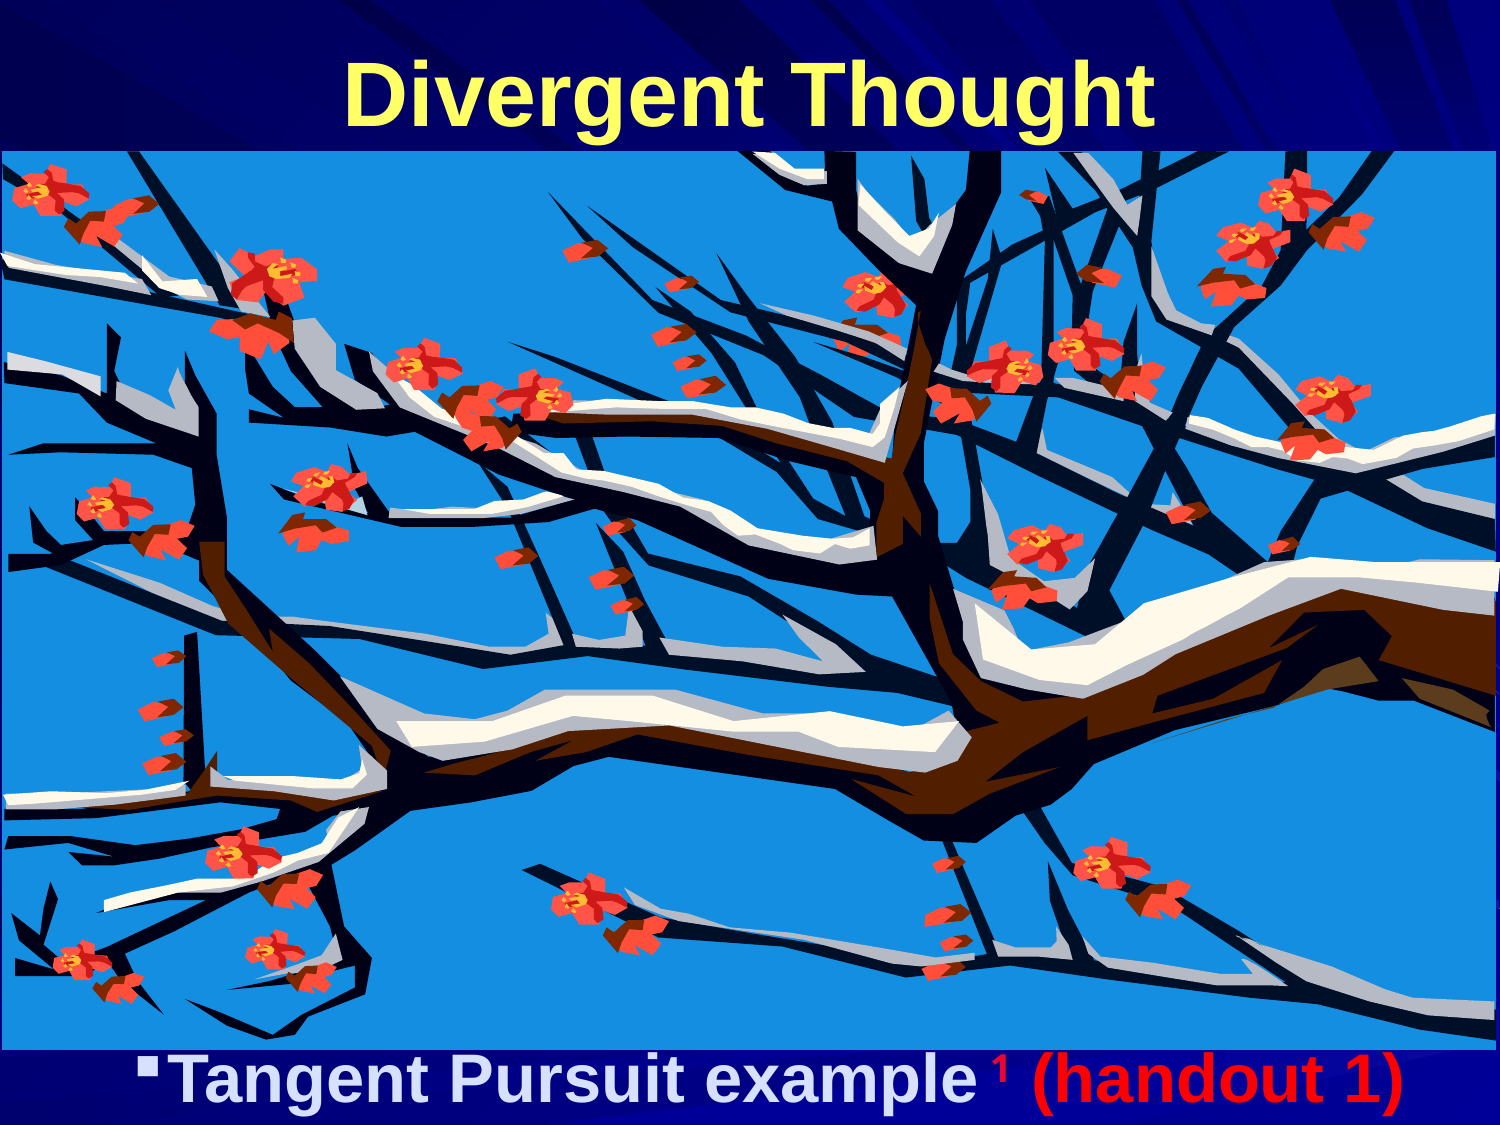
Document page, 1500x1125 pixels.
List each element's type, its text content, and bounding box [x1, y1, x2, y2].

title Divergent Thought [74, 24, 1426, 149]
text_box Tangent Pursuit example 1 (handout 1) [112, 1058, 1425, 1125]
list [0, 149, 1500, 1051]
